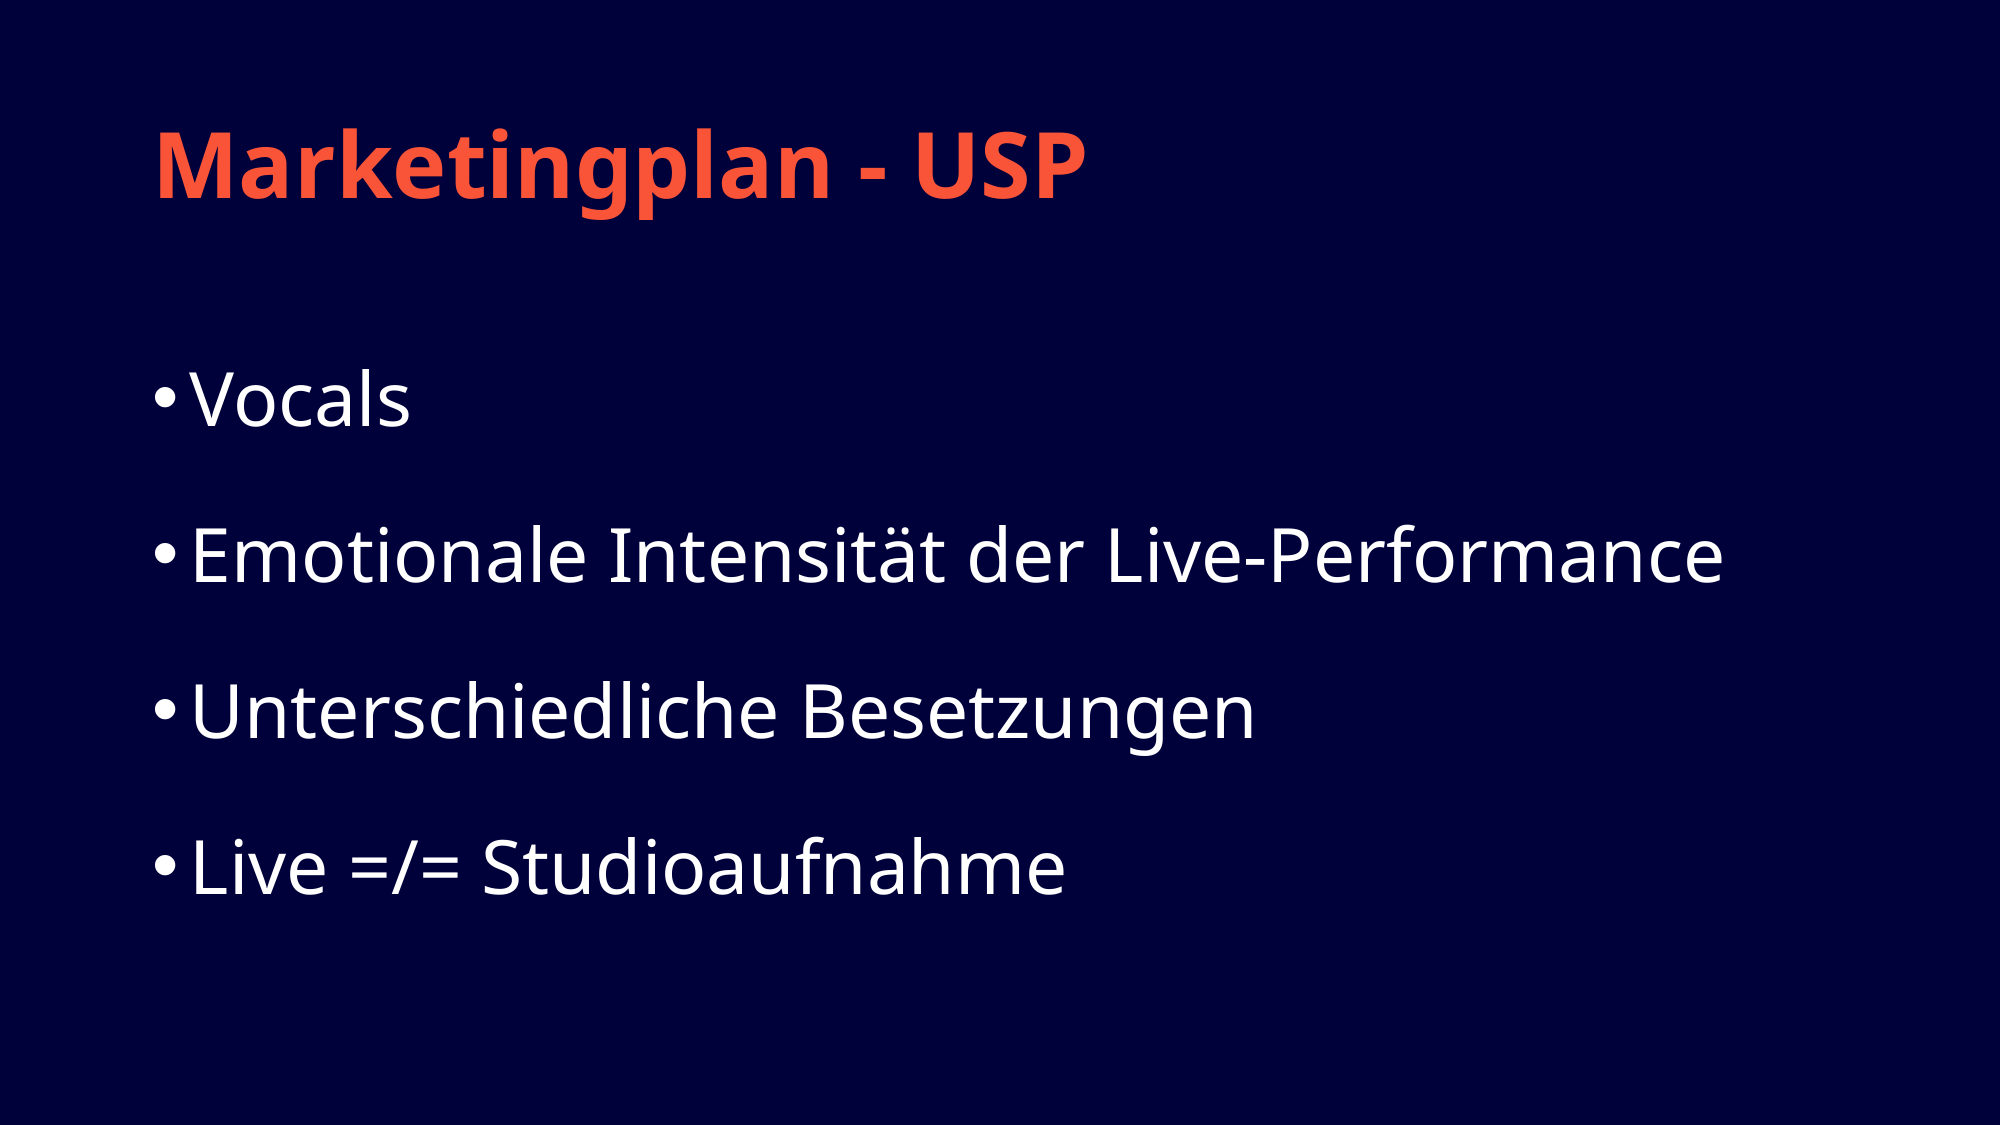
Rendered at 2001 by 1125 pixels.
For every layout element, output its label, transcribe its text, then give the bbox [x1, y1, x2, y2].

title Marketingplan - USP [137, 59, 1863, 278]
list Vocals Emotionale Intensität der Live-Performance Unterschiedliche Besetzungen Live =/= Studioaufnahme [137, 299, 1863, 1014]
